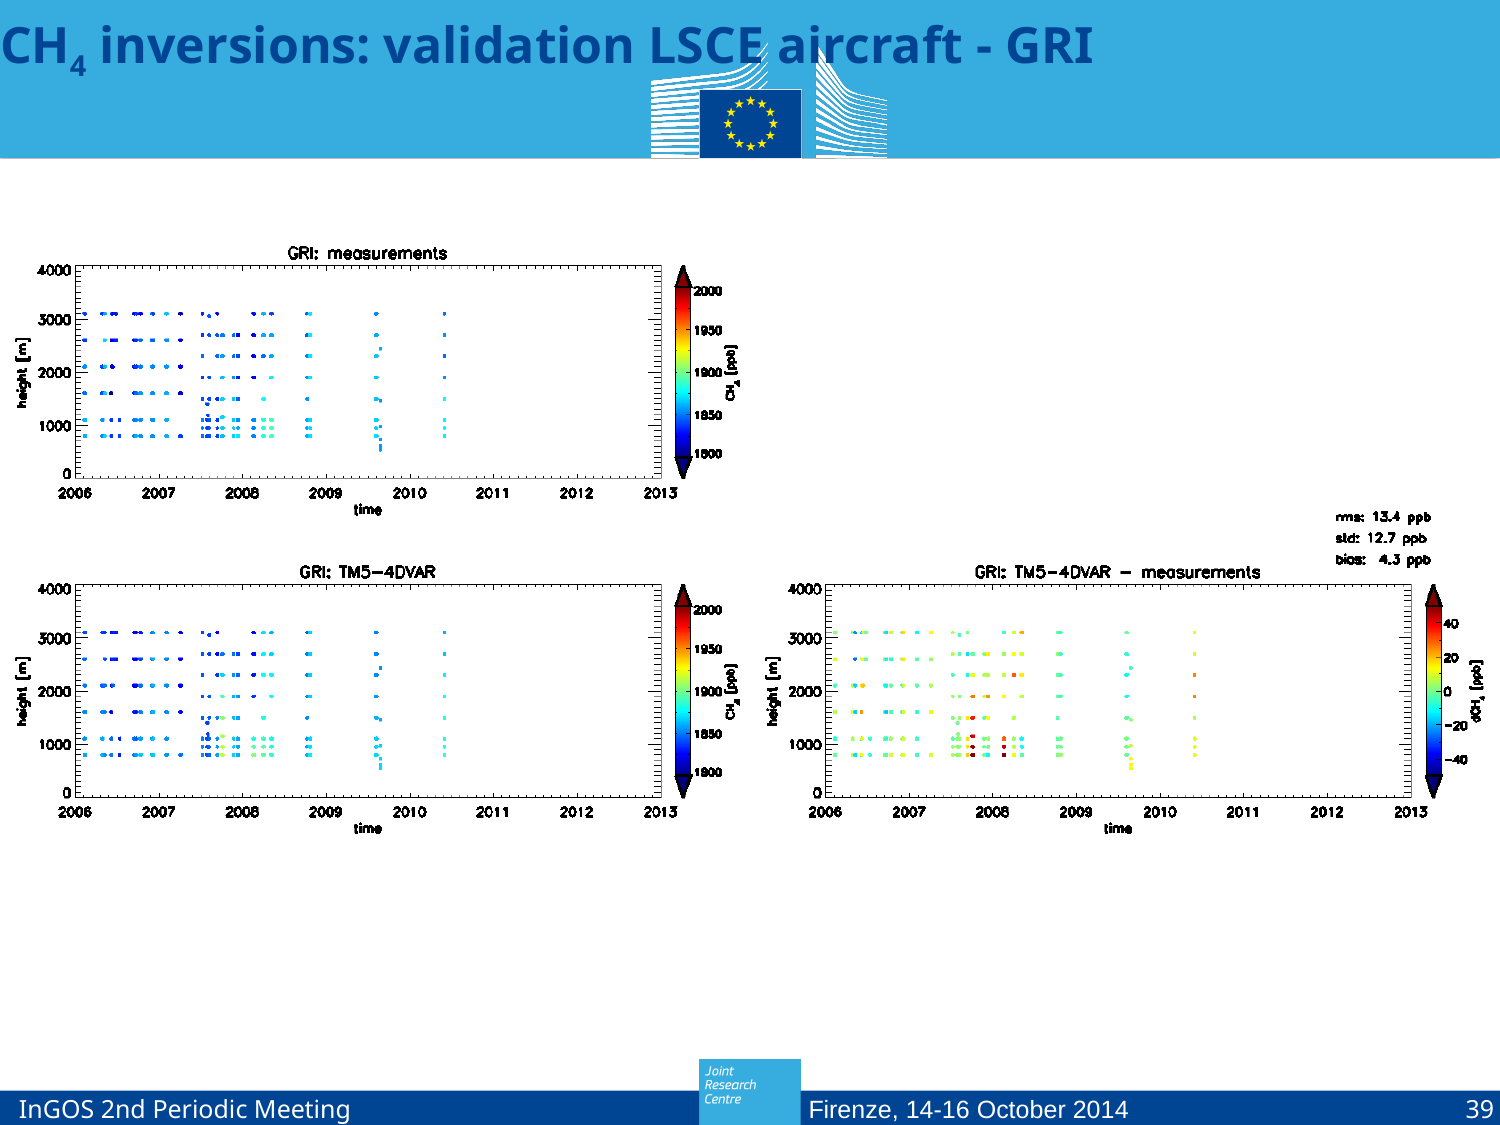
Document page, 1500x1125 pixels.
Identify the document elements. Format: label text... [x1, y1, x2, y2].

title CH4 inversions: validation LSCE aircraft - GRI [0, 13, 1500, 75]
text_box InGOS 2nd Periodic Meeting [0, 1090, 700, 1125]
text_box Firenze, 14-16 October 2014 39 [800, 1090, 1500, 1125]
picture [699, 1059, 801, 1125]
picture [0, 75, 1500, 837]
